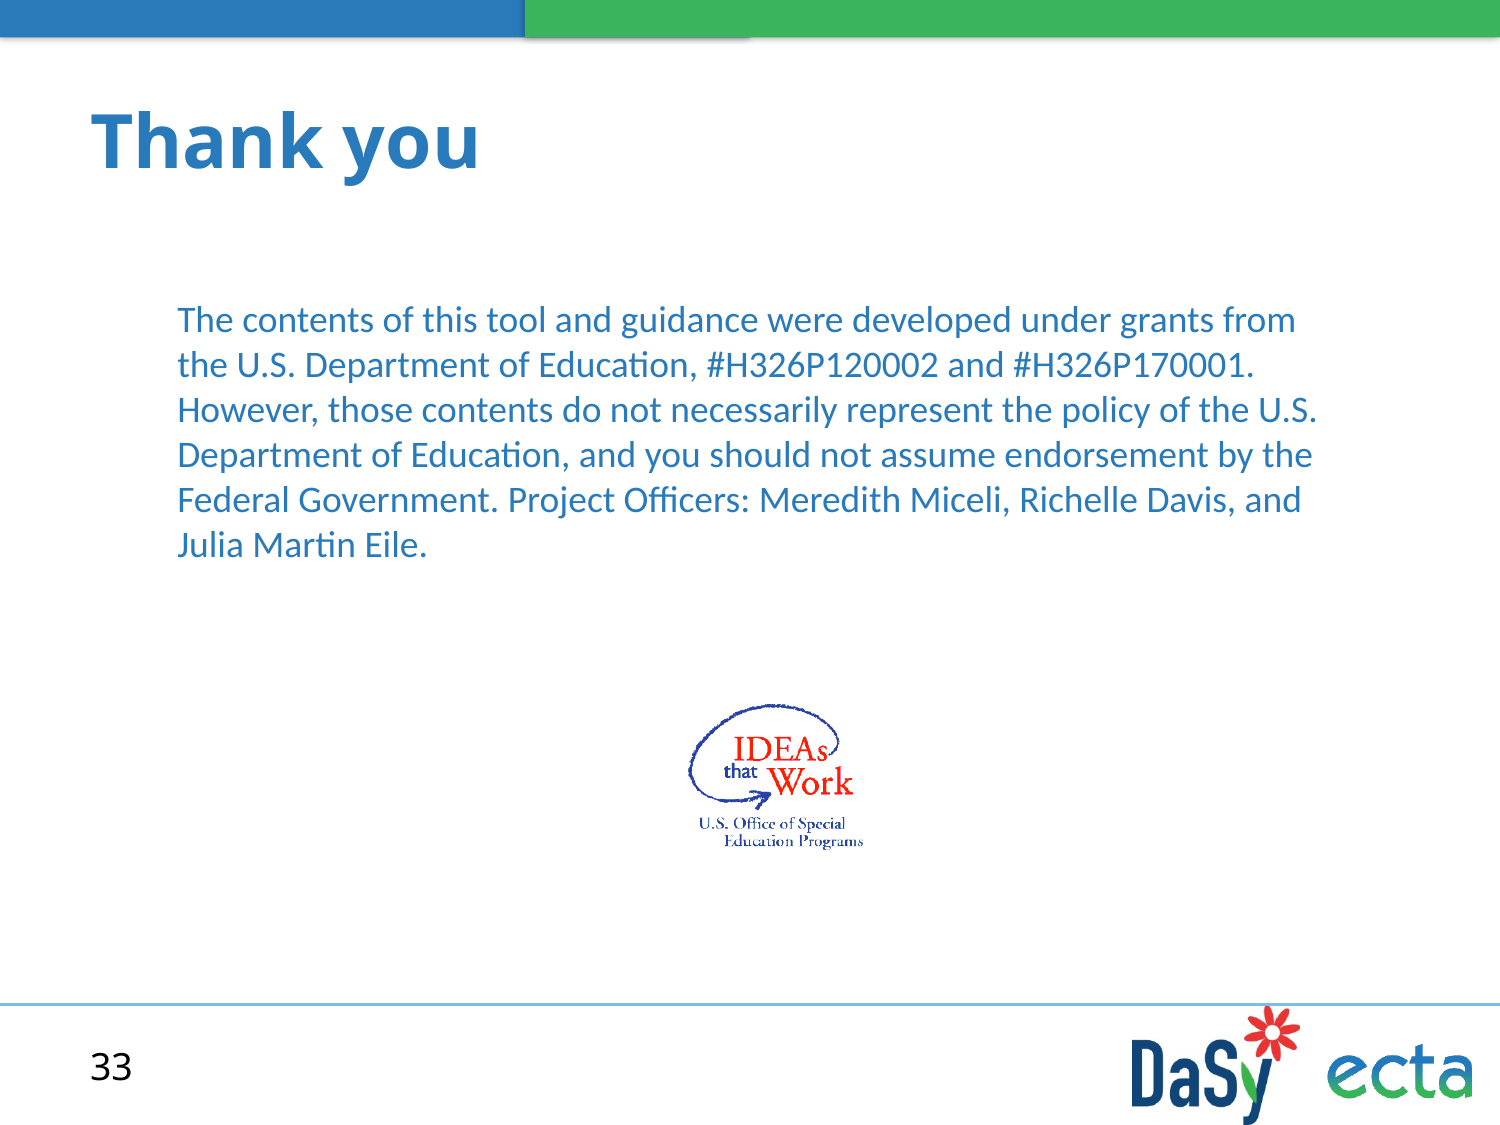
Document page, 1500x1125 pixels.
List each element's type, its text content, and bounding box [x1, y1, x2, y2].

slide_number 33 [75, 1038, 425, 1098]
picture [1312, 1037, 1487, 1105]
title Thank you [74, 44, 1426, 234]
picture [1132, 1006, 1300, 1125]
picture [687, 704, 863, 851]
list The contents of this tool and guidance were developed under grants from the U.S. Department of Education, #H326P120002 and #H326P170001. However, those contents do not necessarily represent the policy of the U.S. Department of Education, and you should not assume endorsement by the Federal Government. Project Officers: Meredith Miceli, Richelle Davis, and Julia Martin Eile. [162, 287, 1350, 950]
